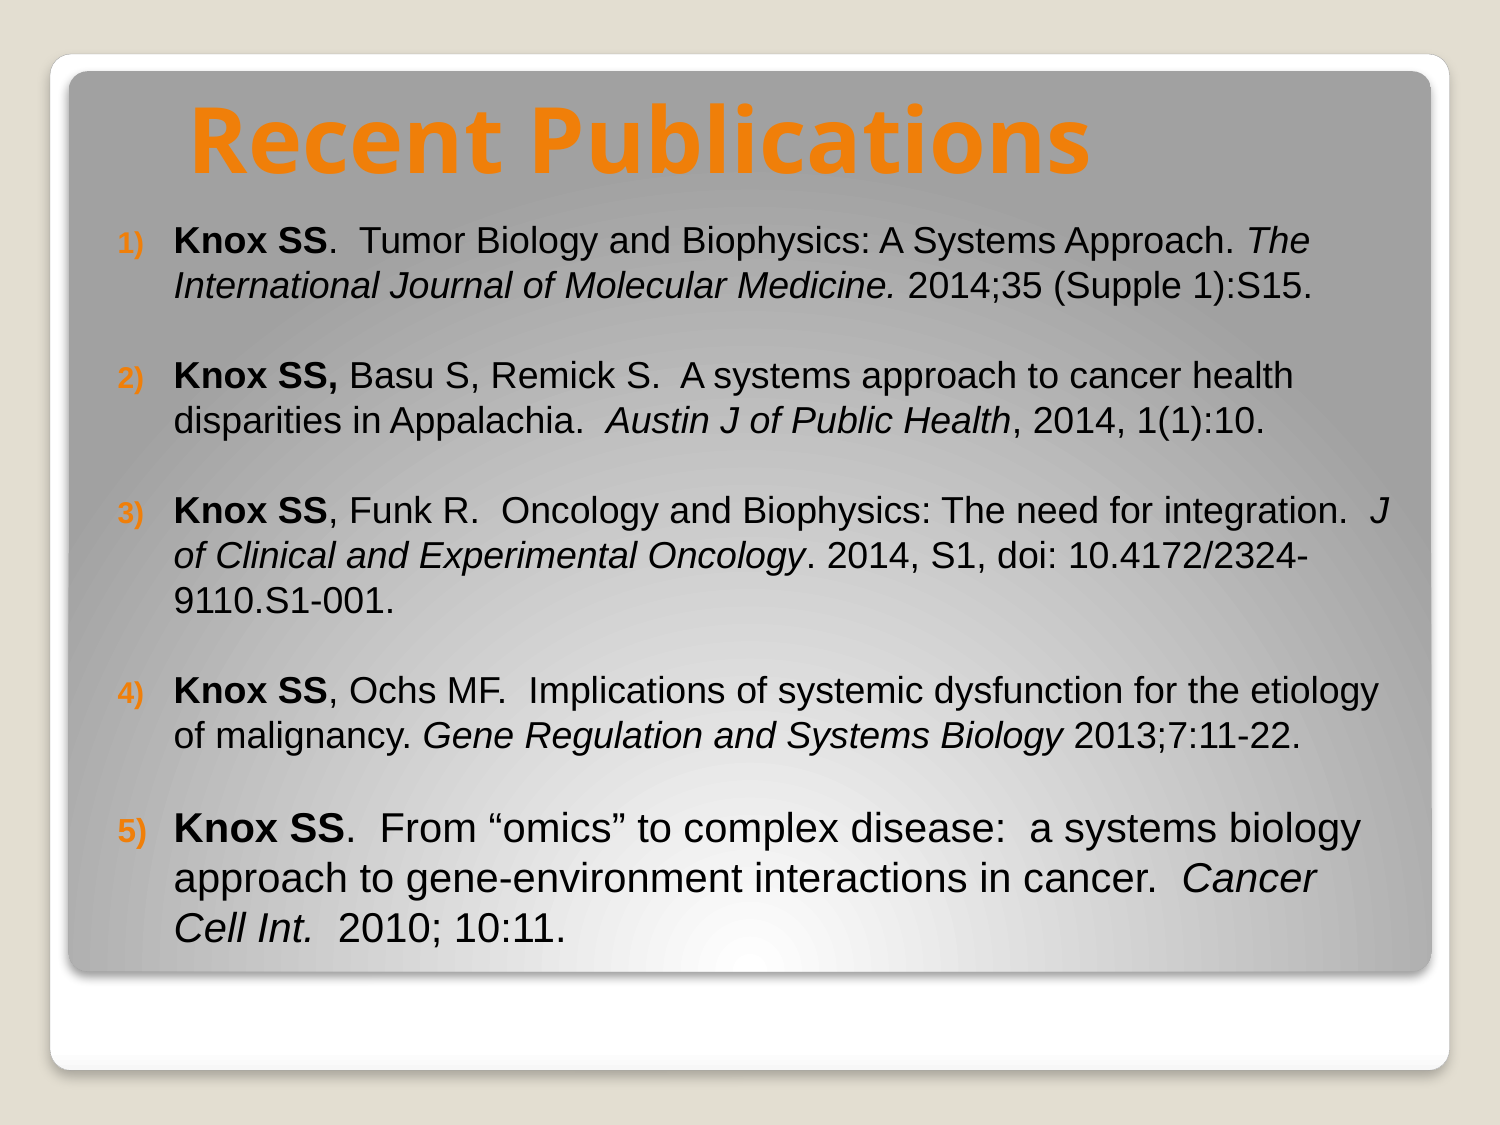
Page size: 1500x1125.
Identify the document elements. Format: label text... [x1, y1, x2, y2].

text_box Recent Publications [173, 74, 1108, 200]
list Knox SS. Tumor Biology and Biophysics: A Systems Approach. The International Journal of Molecular Medicine. 2014;35 (Supple 1):S15. Knox SS, Basu S, Remick S. A systems approach to cancer health disparities in Appalachia. Austin J of Public Health, 2014, 1(1):10. Knox SS, Funk R. Oncology and Biophysics: The need for integration. J of Clinical and Experimental Oncology. 2014, S1, doi: 10.4172/2324-9110.S1-001. Knox SS, Ochs MF. Implications of systemic dysfunction for the etiology of malignancy. Gene Regulation and Systems Biology 2013;7:11-22. Knox SS. From “omics” to complex disease: a systems biology approach to gene-environment interactions in cancer. Cancer Cell Int. 2010; 10:11. [87, 201, 1413, 1125]
